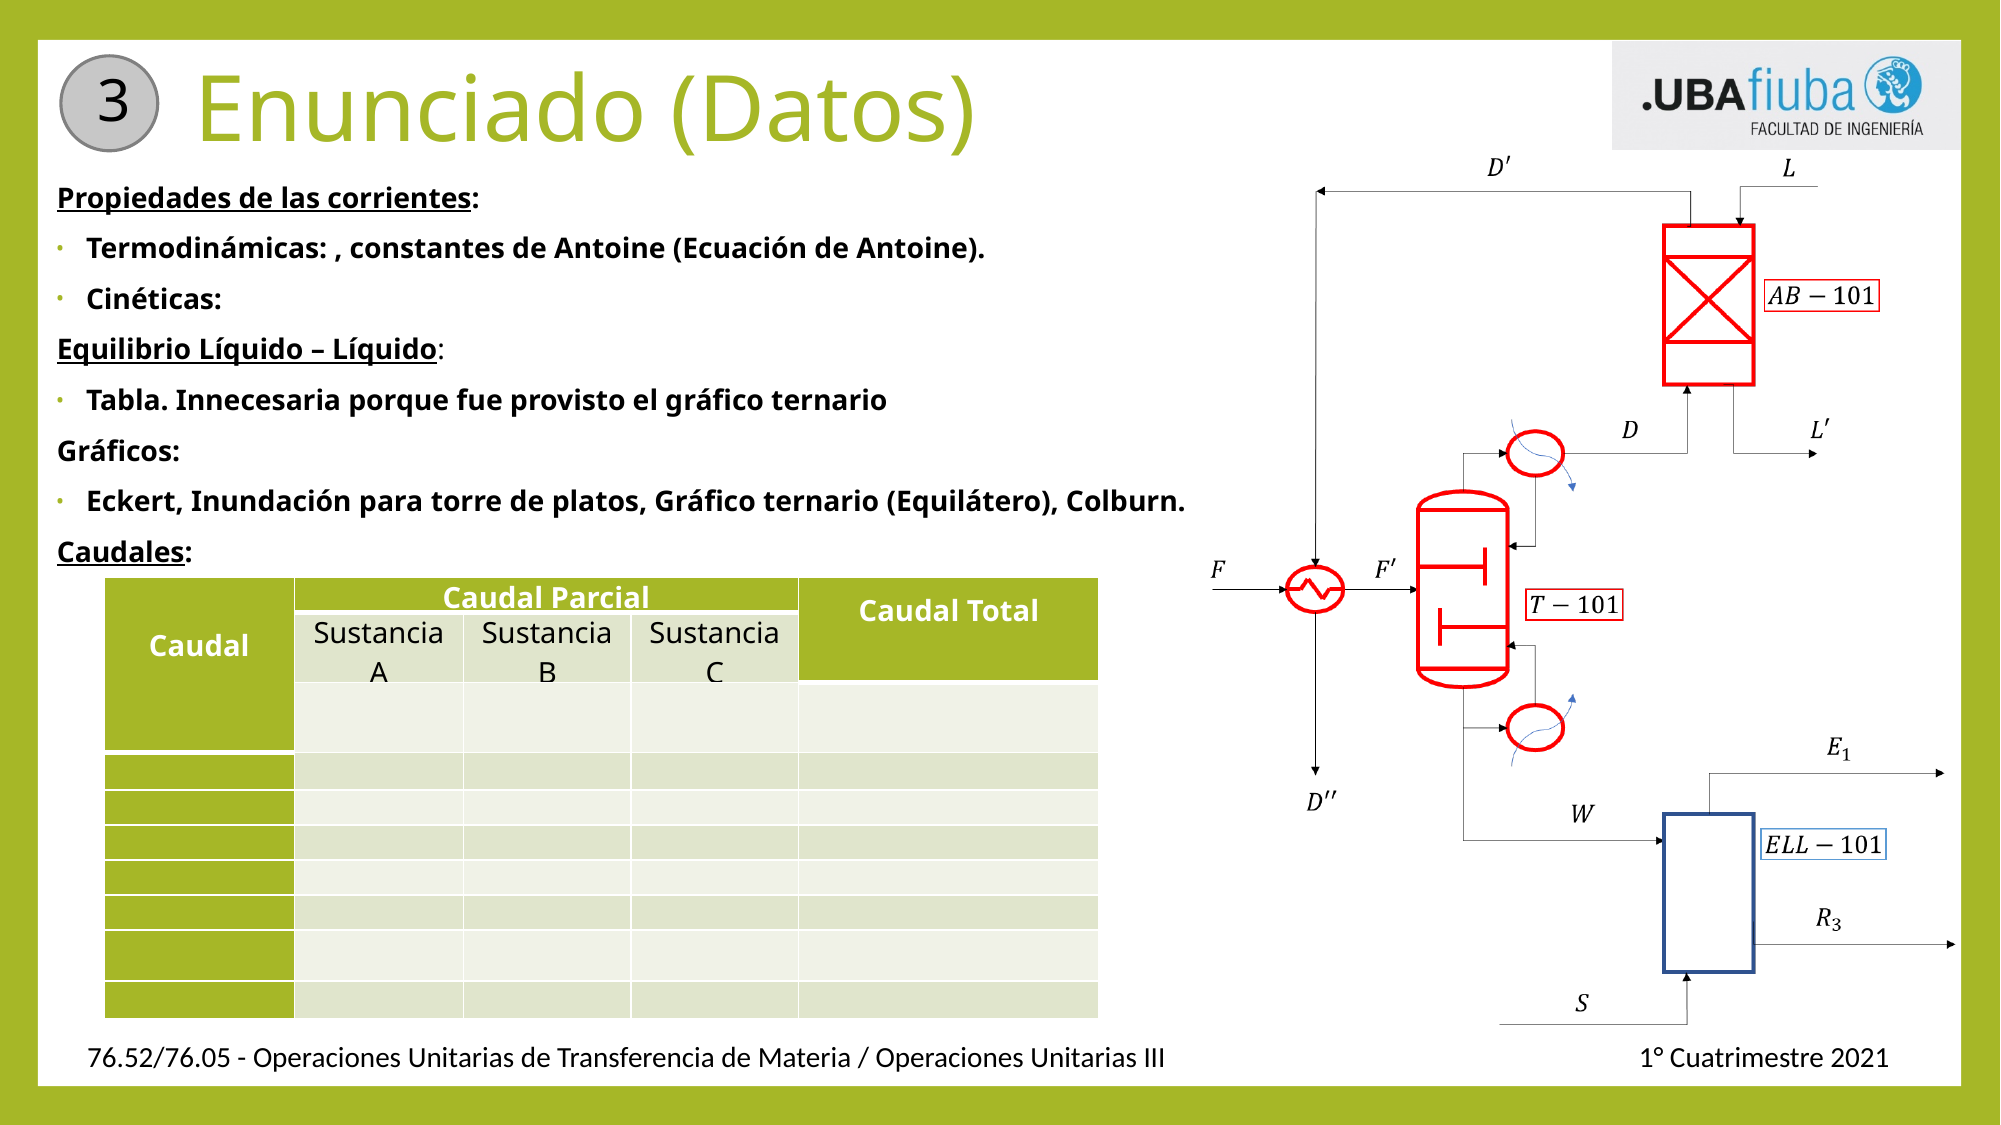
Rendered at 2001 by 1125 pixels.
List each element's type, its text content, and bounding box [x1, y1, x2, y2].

text_box 3 [82, 55, 302, 150]
text_box [59, 62, 82, 145]
footer 76.52/76.05 - Operaciones Unitarias de Transferencia de Materia / Operaciones Unitarias III 1° Cuatrimestre 2021 [71, 1025, 1931, 1086]
picture [1200, 41, 1964, 1025]
title Enunciado (Datos) [179, 36, 1800, 188]
